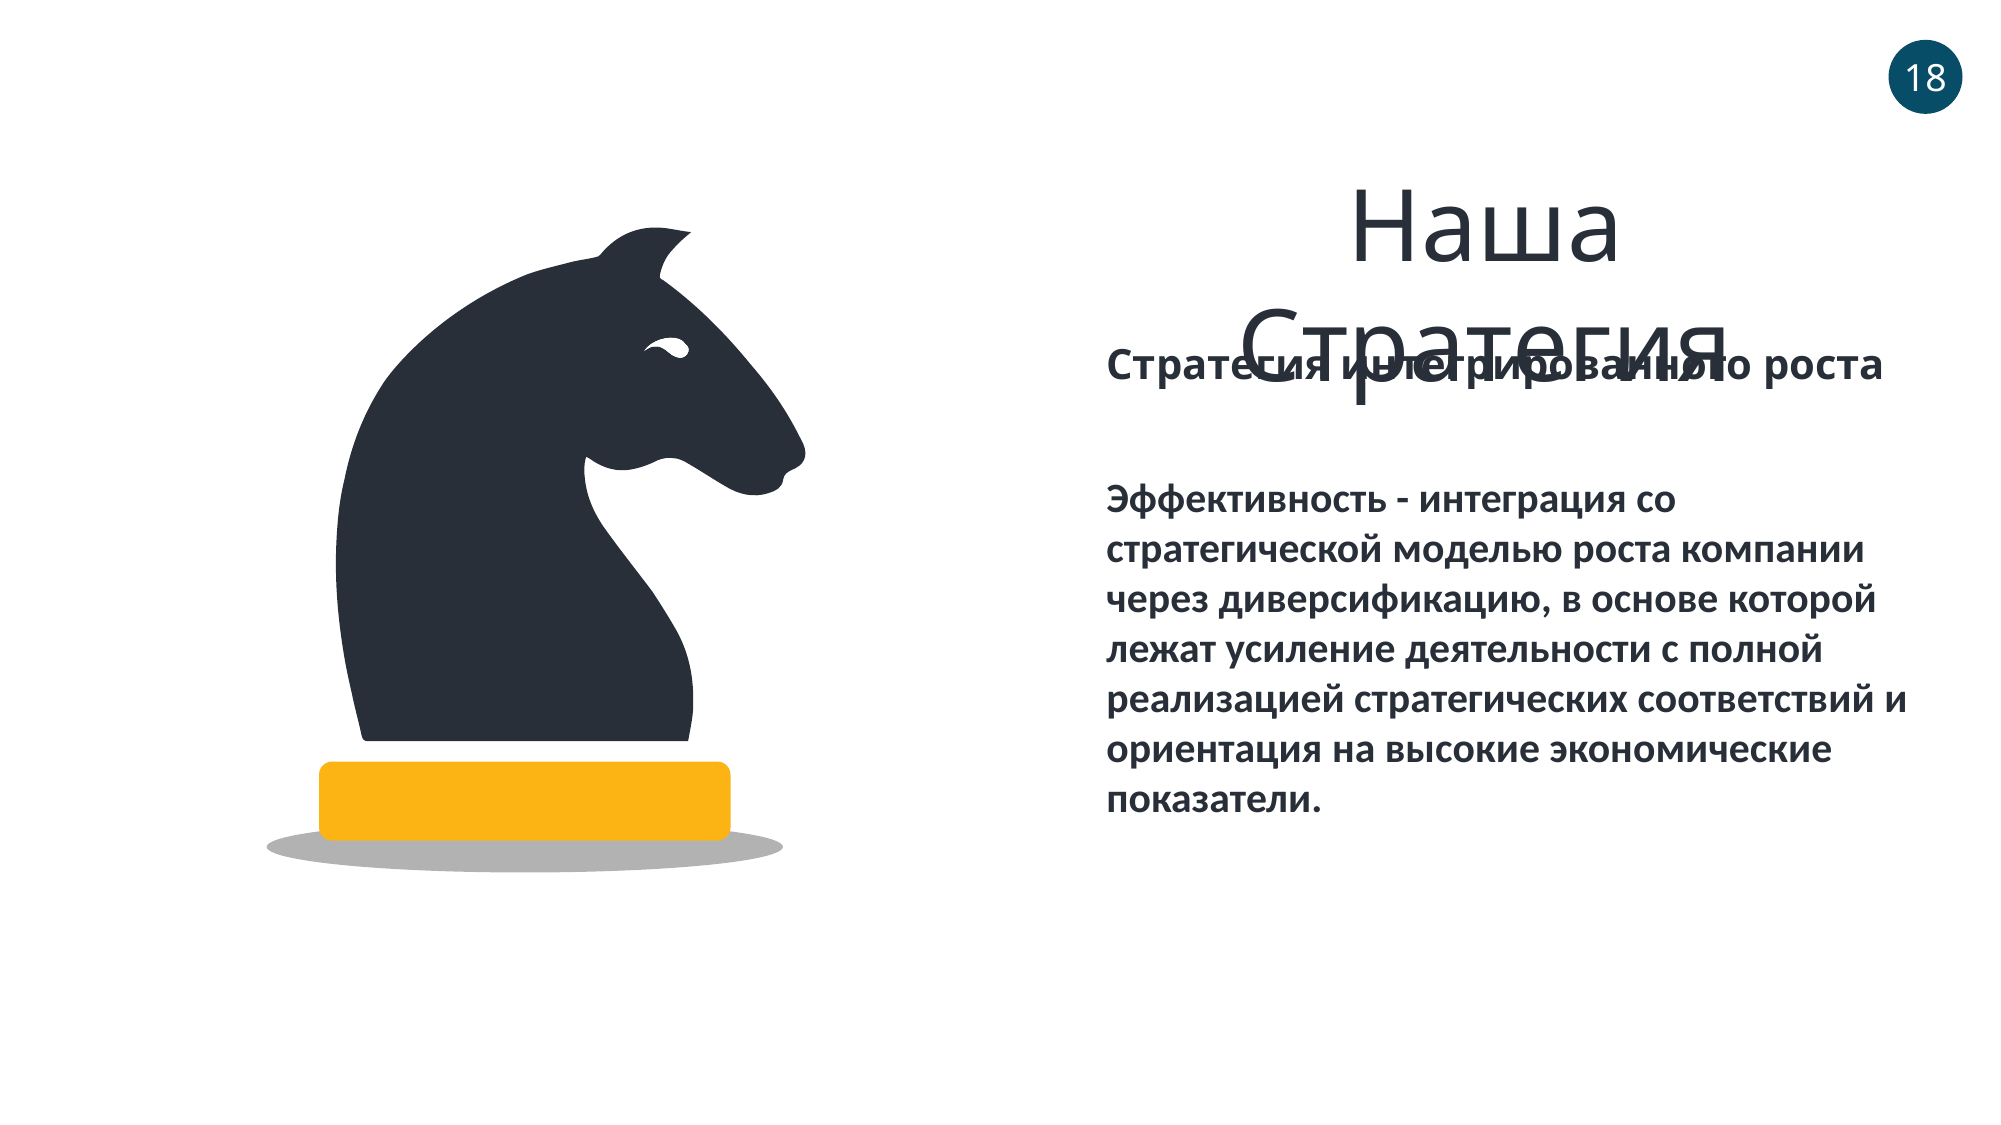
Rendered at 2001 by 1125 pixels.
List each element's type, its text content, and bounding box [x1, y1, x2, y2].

text_box 18 [1887, 38, 1964, 115]
text_box [265, 830, 785, 874]
text_box Эффективность - интеграция со стратегической моделью роста компании через диверсификацию, в основе которой лежат усиление деятельности с полной реализацией стратегических соответствий и ориентация на высокие экономические показатели. [1091, 463, 1929, 829]
text_box Стратегия интегрированного роста [1091, 329, 1929, 395]
text_box Наша Стратегия [1082, 153, 1889, 409]
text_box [318, 225, 809, 841]
